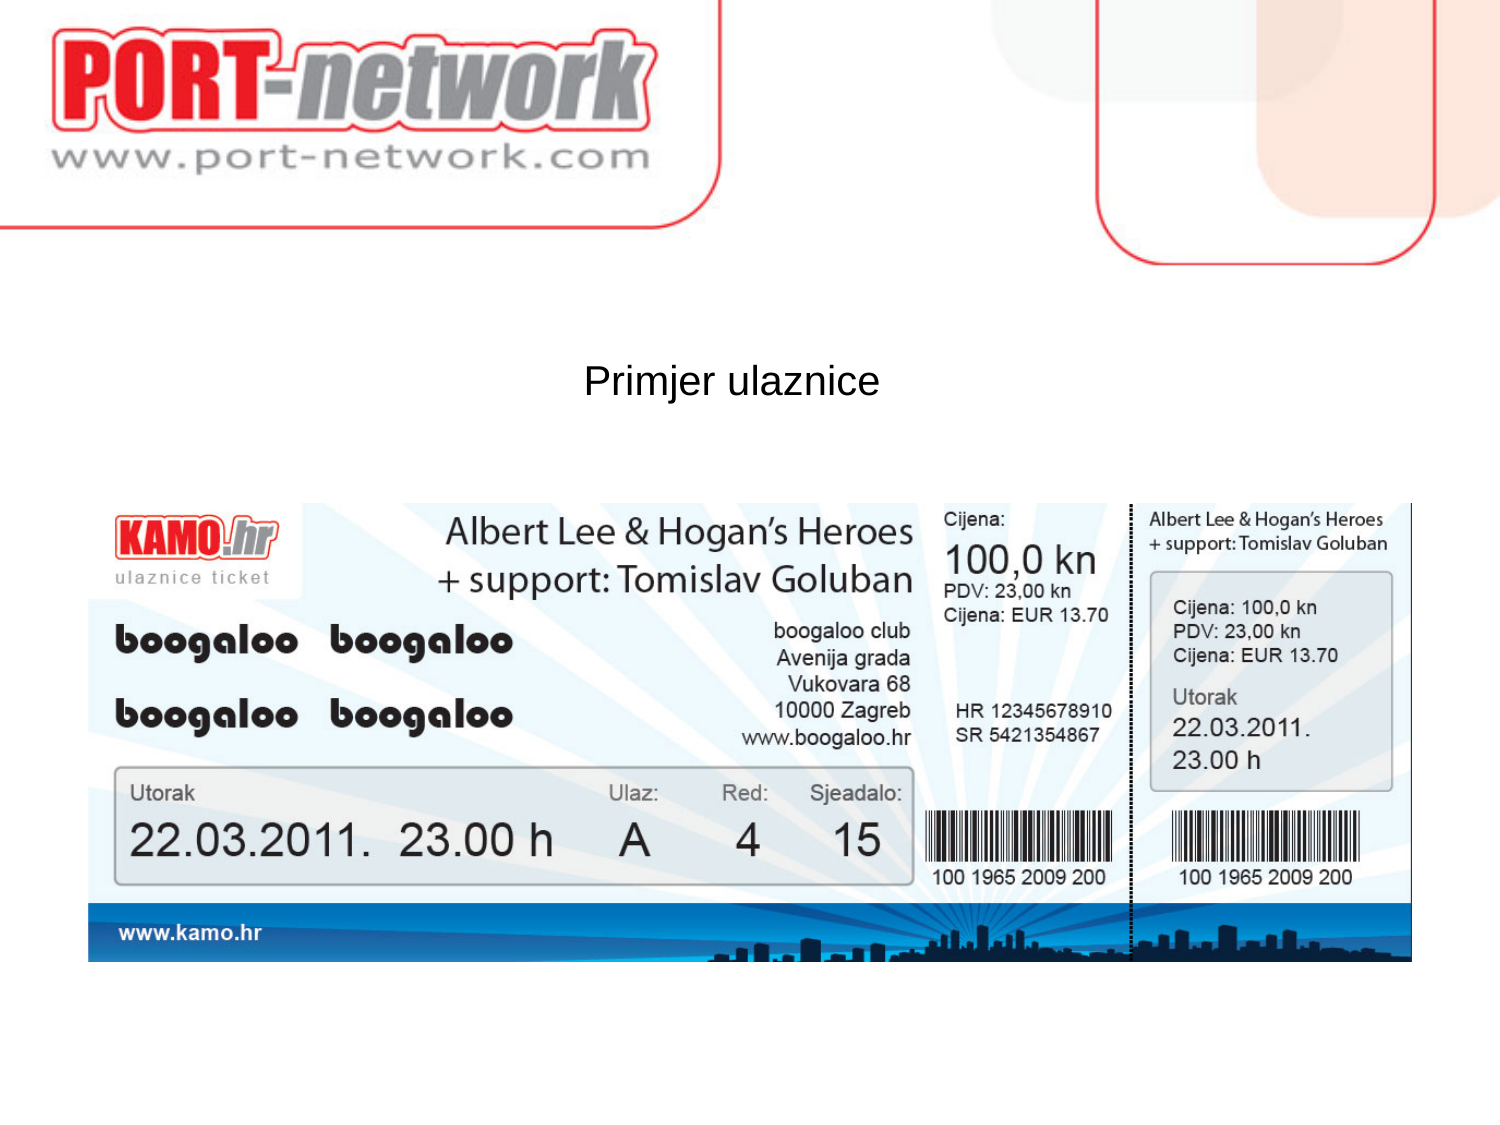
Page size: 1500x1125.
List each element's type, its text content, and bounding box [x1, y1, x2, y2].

picture [0, 0, 1500, 1125]
title Primjer ulaznice [301, 350, 1164, 408]
